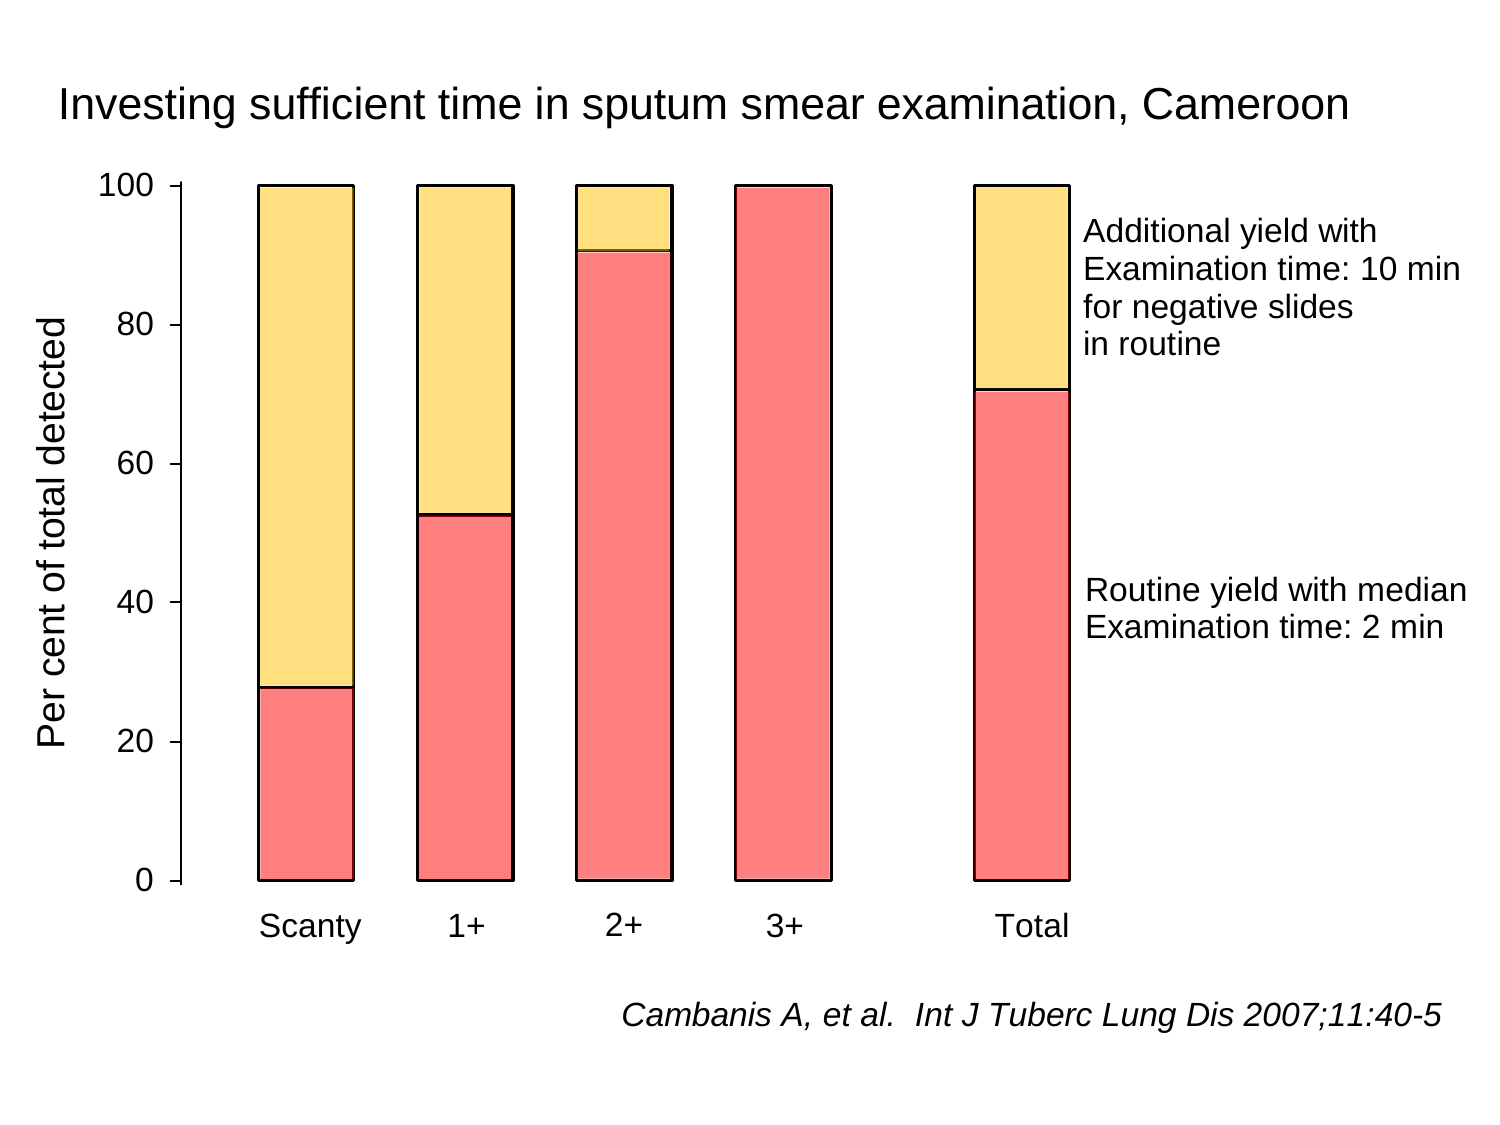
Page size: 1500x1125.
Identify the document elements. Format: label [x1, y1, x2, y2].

text_box [24, 75, 1473, 1039]
